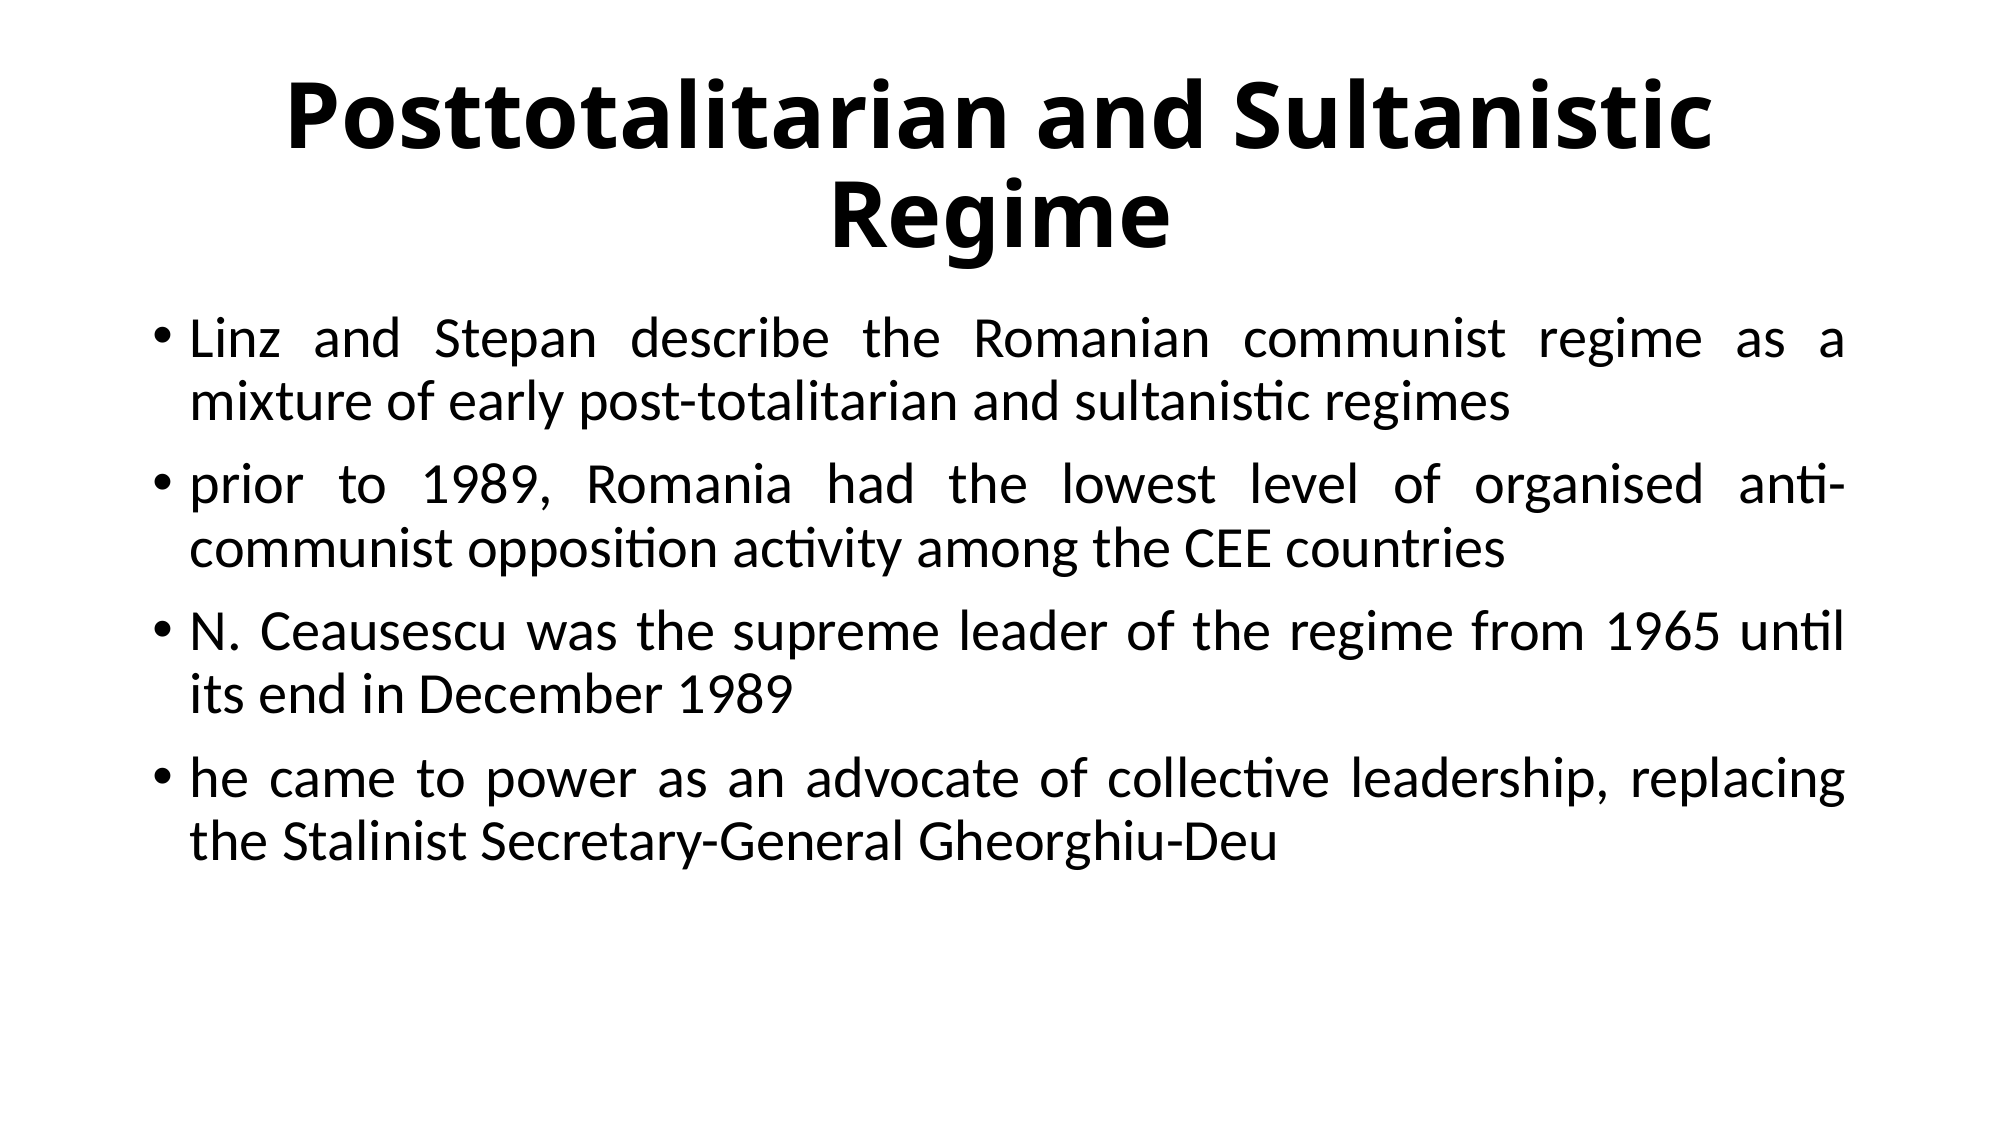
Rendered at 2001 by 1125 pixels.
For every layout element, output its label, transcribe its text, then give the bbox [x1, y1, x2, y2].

title Posttotalitarian and Sultanistic Regime [137, 59, 1863, 278]
list Linz and Stepan describe the Romanian communist regime as a mixture of early post-totalitarian and sultanistic regimes prior to 1989, Romania had the lowest level of organised anti-communist opposition activity among the CEE countries N. Ceausescu was the supreme leader of the regime from 1965 until its end in December 1989 he came to power as an advocate of collective leadership, replacing the Stalinist Secretary-General Gheorghiu-Deu [137, 299, 1863, 1014]
